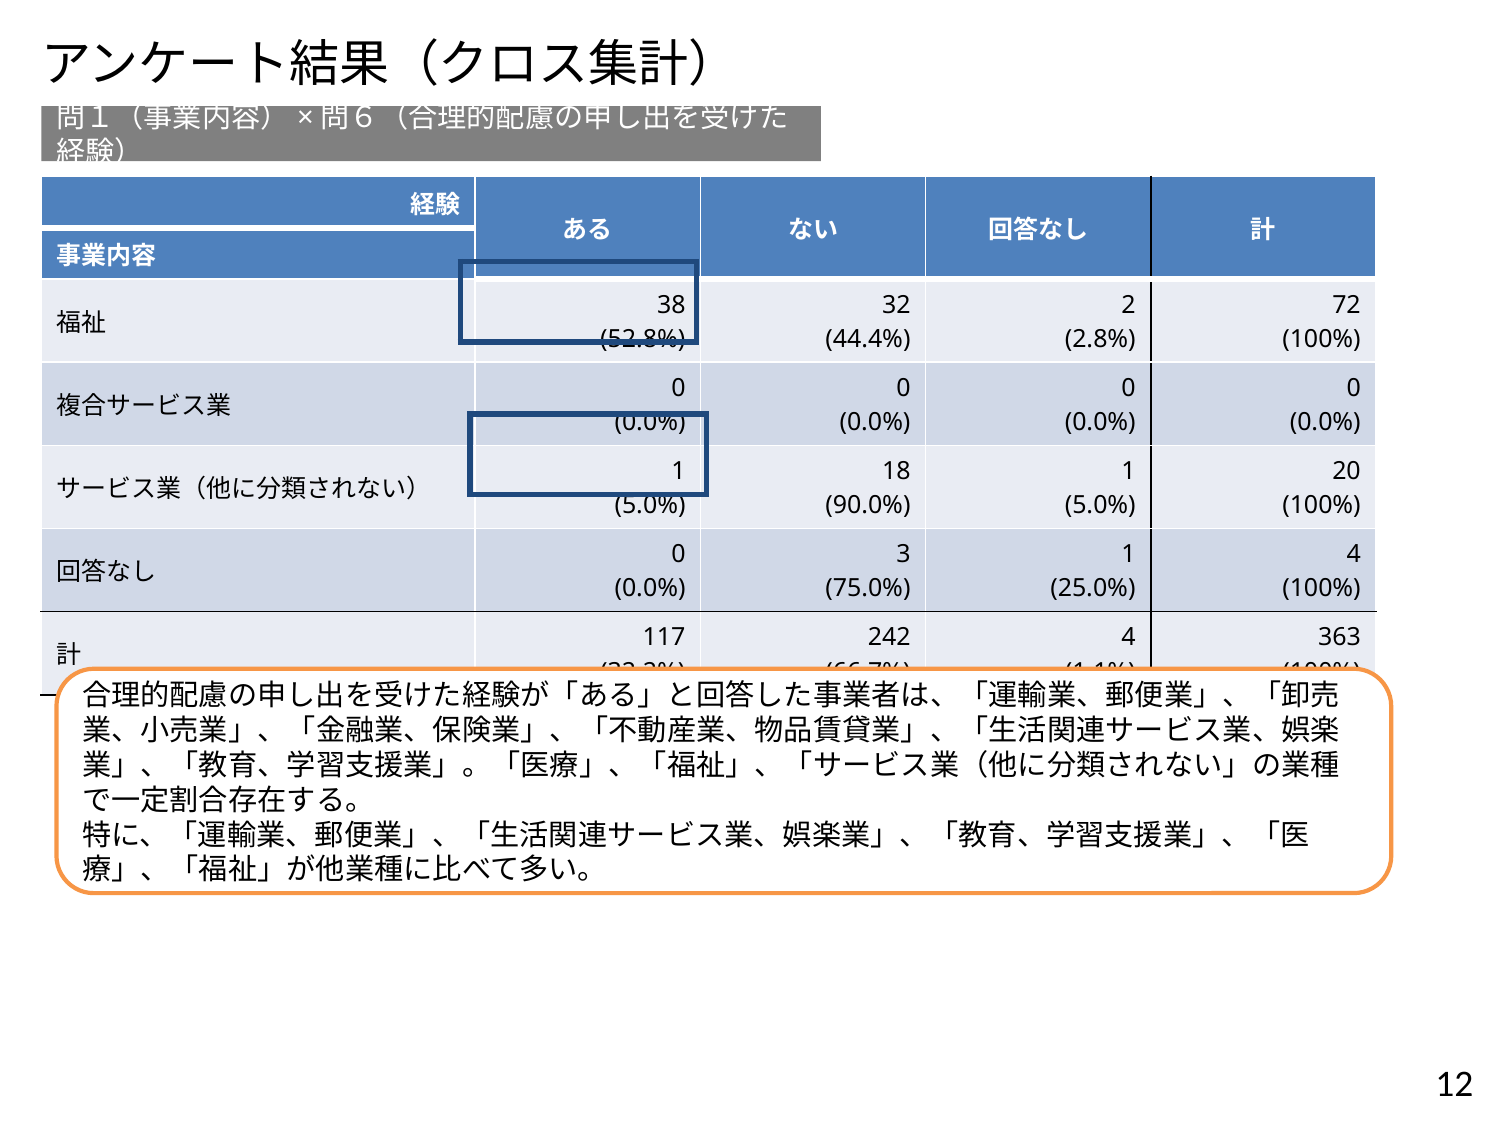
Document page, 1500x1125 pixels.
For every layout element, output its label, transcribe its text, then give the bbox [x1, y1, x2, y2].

table_cell 0 (0.0%) [1152, 363, 1375, 445]
table_cell 4 (1.1%) [926, 612, 1150, 666]
table_cell 3 (75.0%) [701, 529, 925, 611]
table_cell 117 (32.2%) [476, 612, 700, 666]
table_header [473, 417, 704, 492]
table_cell 1 (25.0%) [926, 529, 1150, 611]
table_header ある [476, 177, 700, 276]
text_box [41, 101, 1392, 320]
table_cell 0 (0.0%) [926, 363, 1150, 445]
table_header 経験 [42, 177, 474, 225]
table_cell 計 [42, 612, 474, 694]
table_cell 72 (100%) [1152, 282, 1375, 361]
text_box 合理的配慮の申し出を受けた経験が「ある」と回答した事業者は、「運輸業、郵便業」、「卸売業、小売業」、「金融業、保険業」、「不動産業、物品賃貸業」、「生活関連サービス業、娯楽業」、「教育、学習支援業」。「医療」、「福祉」、「サービス業（他に分類されない」の業種で一定割合存在する。 特に、「運輸業、郵便業」、「生活関連サービス業、娯楽業」、「教育、学習支援業」、「医療」、「福祉」が他業種に比べて多い。 [54, 666, 1394, 896]
table_cell 38 (52.8%) [476, 282, 700, 361]
table_cell 4 (100%) [1152, 529, 1375, 611]
table_cell サービス業（他に分類されない） [42, 446, 474, 528]
table_cell 1 (5.0%) [476, 497, 700, 528]
text_box 12 [1417, 1047, 1492, 1115]
table_cell 0 (0.0%) [476, 529, 700, 611]
table_header ない [701, 177, 925, 276]
table_header 回答なし [926, 177, 1150, 276]
table_cell 2 (2.8%) [926, 282, 1150, 361]
table_cell 1 (5.0%) [926, 446, 1150, 528]
text_box アンケート結果（クロス集計） [25, 13, 1376, 107]
table_cell 242 (66.7%) [701, 612, 925, 666]
table_cell 363 (100%) [1152, 612, 1375, 672]
table_cell 事業内容 [42, 231, 474, 278]
table_cell 回答なし [42, 529, 474, 611]
table_cell 20 (100%) [1152, 446, 1375, 528]
table_header 計 [1152, 177, 1375, 276]
table_cell 0 (0.0%) [476, 363, 700, 411]
table_cell 0 (0.0%) [701, 363, 925, 445]
table_cell 福祉 [42, 280, 474, 361]
table_header [463, 264, 694, 339]
table_cell 複合サービス業 [42, 363, 474, 445]
table_cell 18 (90.0%) [701, 446, 925, 528]
table_cell 32 (44.4%) [701, 282, 925, 361]
